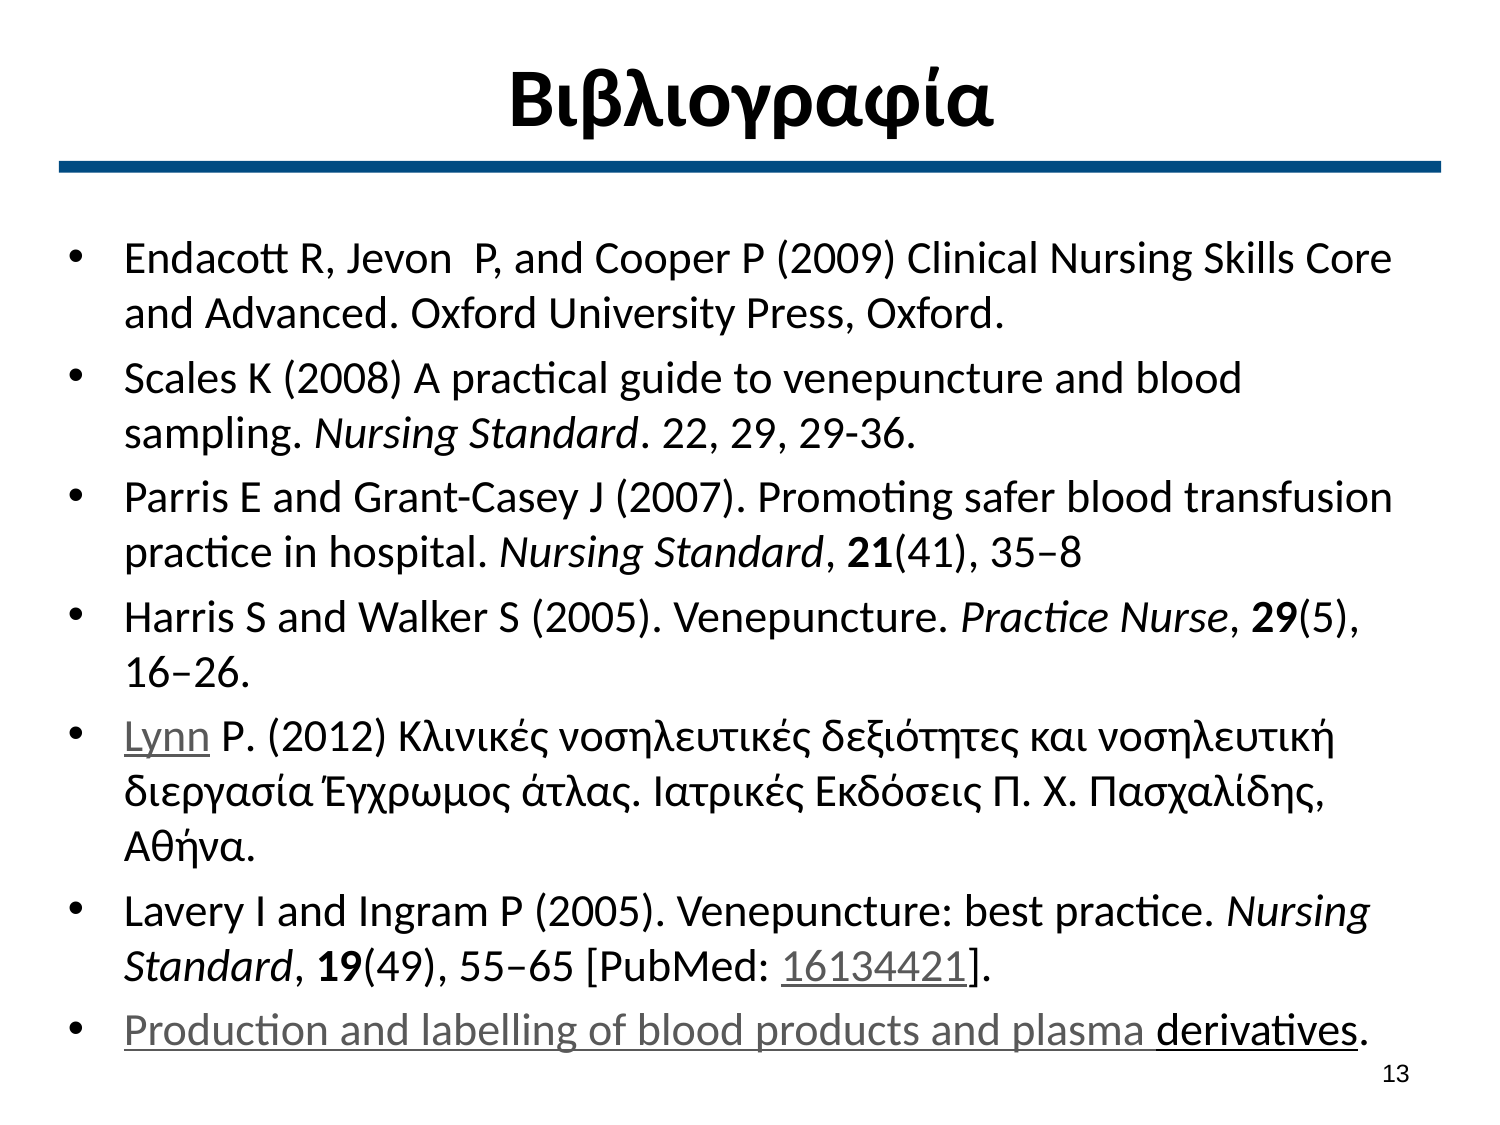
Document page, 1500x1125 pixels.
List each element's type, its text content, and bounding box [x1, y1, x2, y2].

text_box [57, 159, 1443, 175]
slide_number 12 [1074, 1042, 1425, 1103]
title Βιβλιογραφία [76, 19, 1427, 159]
list Endacott R, Jevon P, and Cooper P (2009) Clinical Nursing Skills Core and Advanced. Oxford University Press, Oxford. Scales K (2008) A practical guide to venepuncture and blood sampling. Nursing Standard. 22, 29, 29-36. Parris E and Grant-Casey J (2007). Promoting safer blood transfusion practice in hospital. Nursing Standard, 21(41), 35–8 Harris S and Walker S (2005). Venepuncture. Practice Nurse, 29(5), 16–26. Lynn P. (2012) Κλινικές νοσηλευτικές δεξιότητες και νοσηλευτική διεργασία Έγχρωμος άτλας. Ιατρικές Εκδόσεις Π. Χ. Πασχαλίδης, Αθήνα. Lavery I and Ingram P (2005). Venepuncture: best practice. Nursing Standard, 19(49), 55–65 [PubMed: 16134421]. Production and labelling of blood products and plasma derivatives. [53, 219, 1447, 1071]
